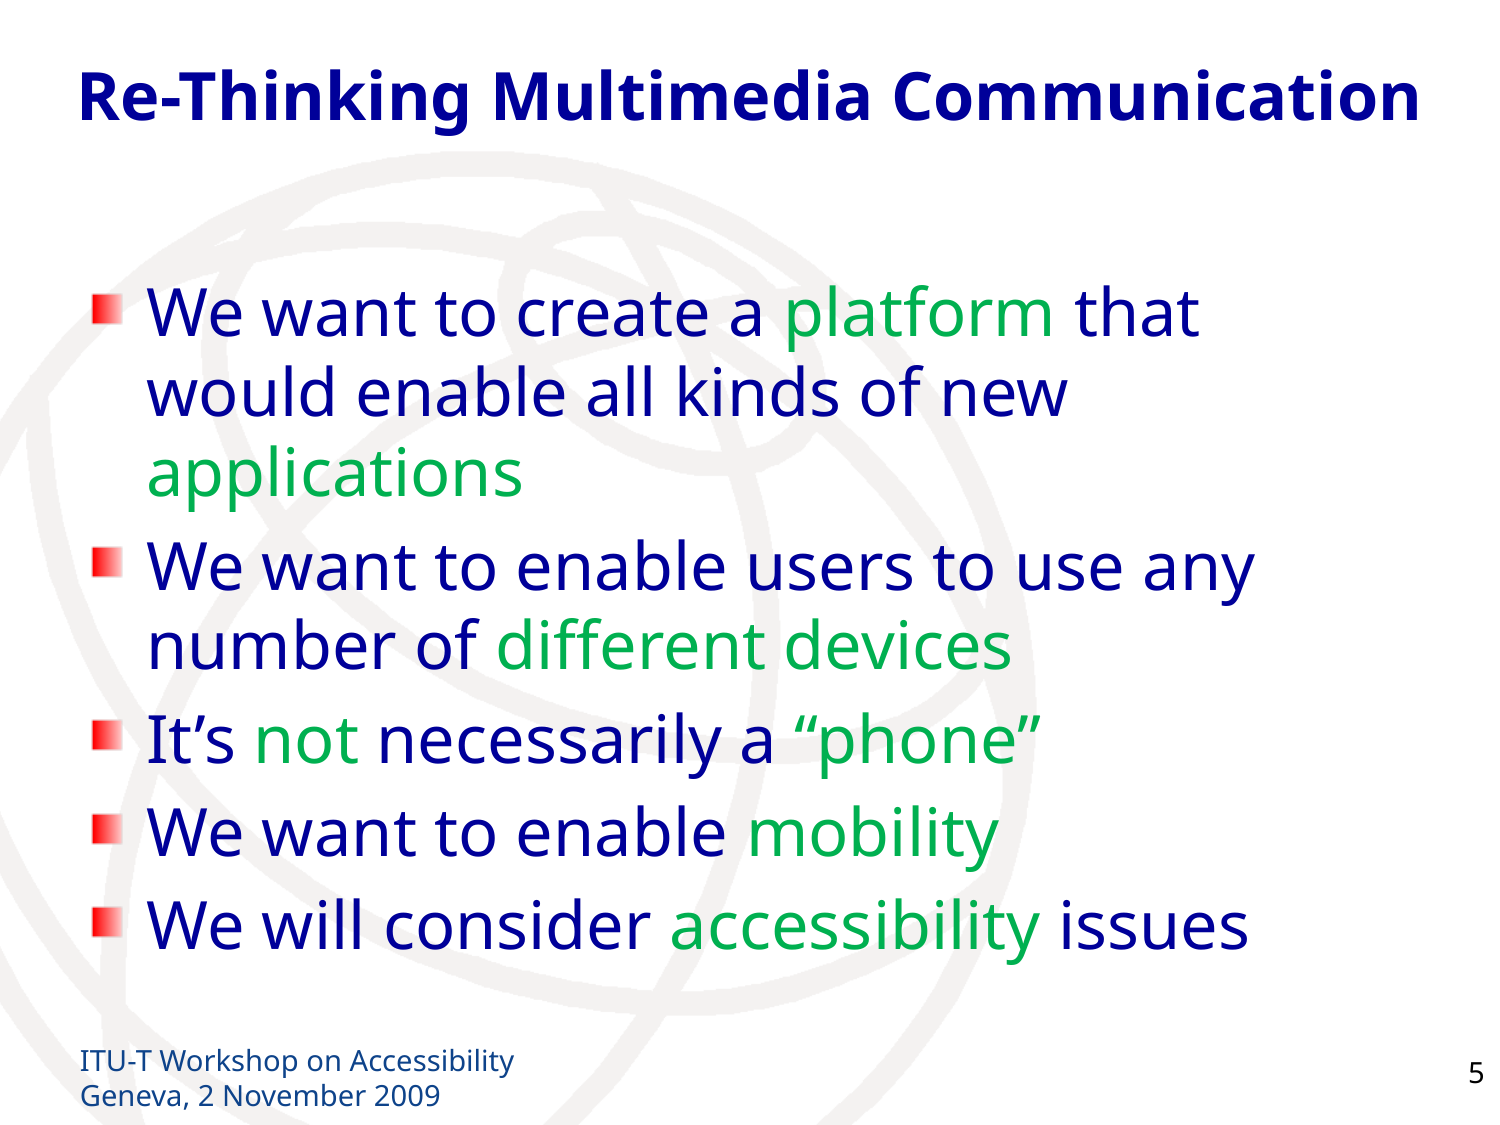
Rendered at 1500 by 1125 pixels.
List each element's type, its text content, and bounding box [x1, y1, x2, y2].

picture [90, 812, 126, 848]
picture [90, 292, 126, 328]
slide_number 5 [1149, 1046, 1500, 1125]
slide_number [64, 1034, 597, 1087]
title Re-Thinking Multimedia Communication [0, 0, 1500, 188]
picture [0, 188, 1061, 1125]
list We want to create a platform that would enable all kinds of new applications We want to enable users to use any number of different devices It’s not necessarily a “phone” We want to enable mobility We will consider accessibility issues [74, 262, 1426, 1006]
picture [90, 718, 126, 754]
picture [90, 545, 126, 581]
picture [90, 905, 126, 941]
